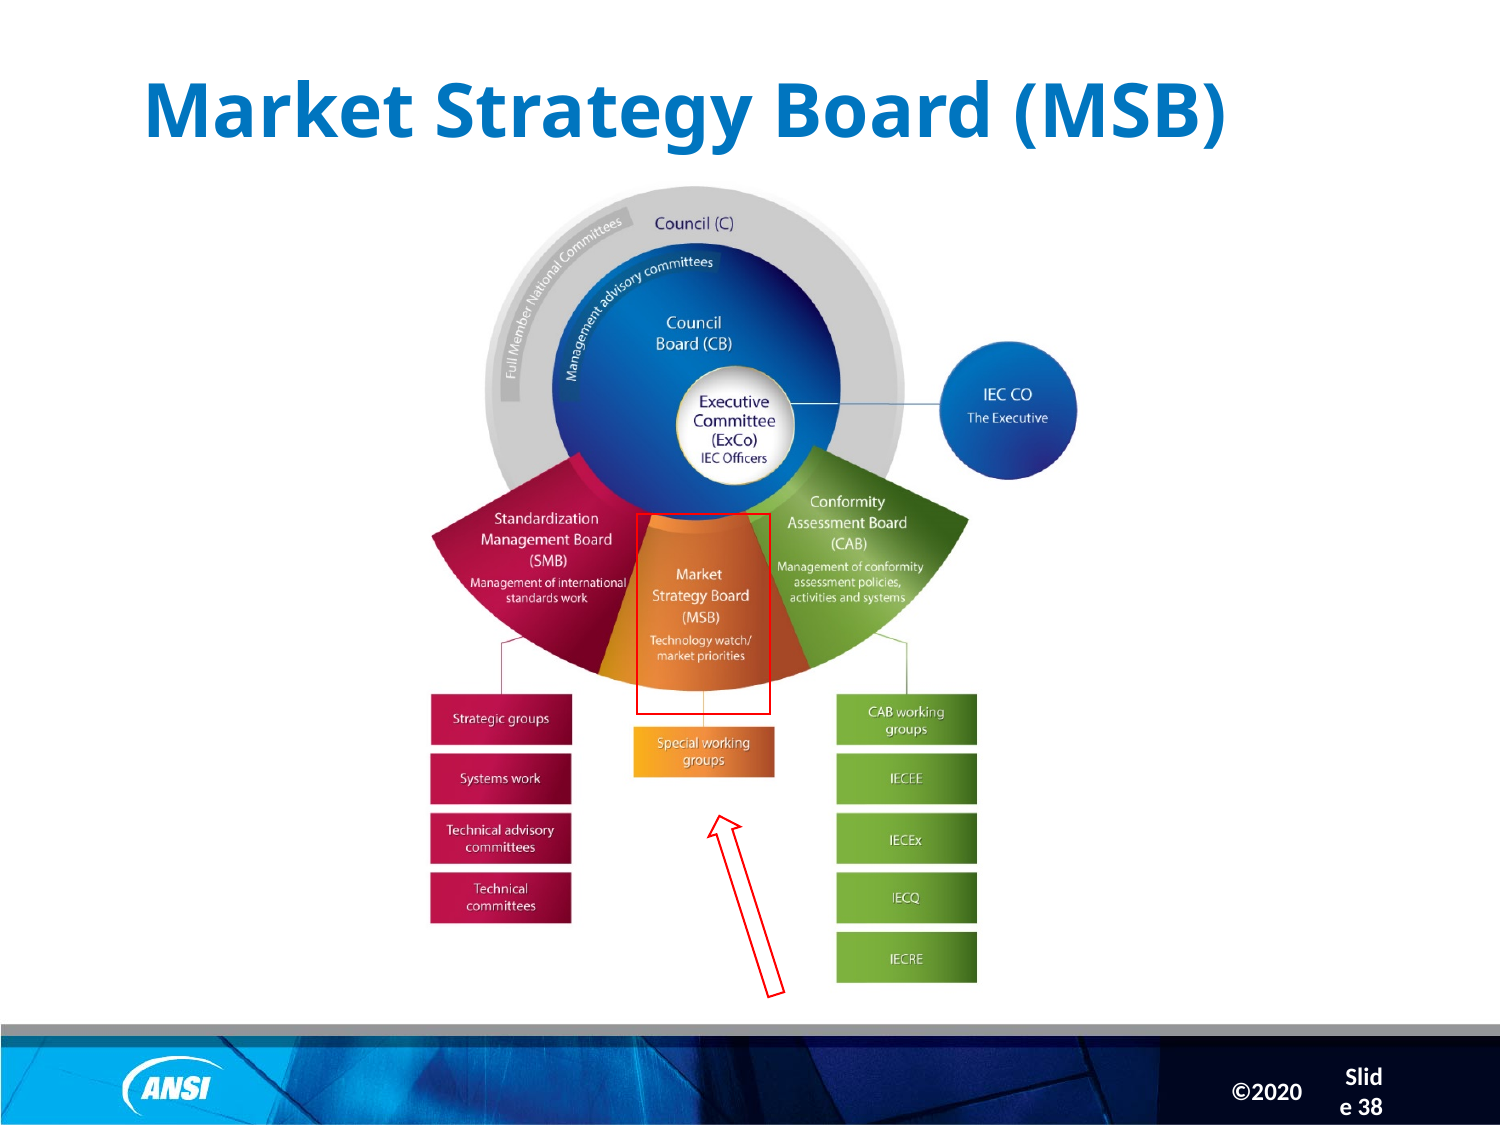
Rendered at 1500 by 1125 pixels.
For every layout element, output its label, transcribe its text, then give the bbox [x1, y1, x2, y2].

slide_number Slide 38 [1322, 1060, 1399, 1121]
picture [122, 1056, 216, 1112]
picture [141, 1076, 210, 1100]
title Market Strategy Board (MSB) [127, 63, 1384, 163]
picture [0, 0, 1500, 1125]
